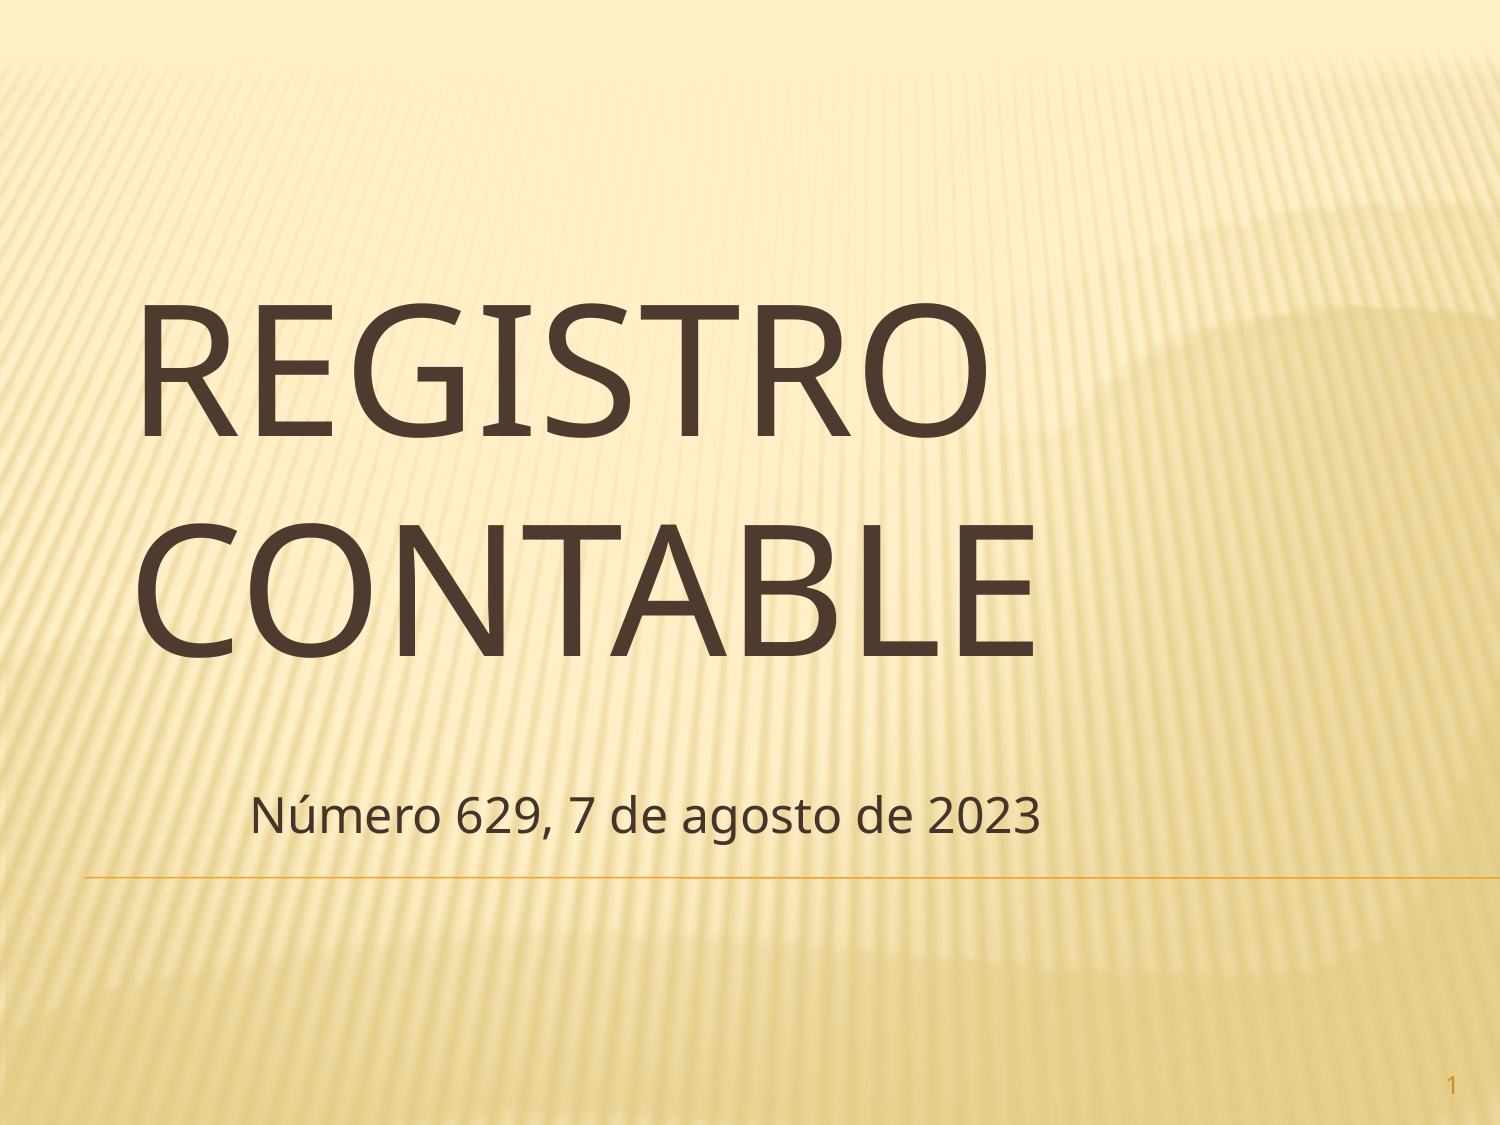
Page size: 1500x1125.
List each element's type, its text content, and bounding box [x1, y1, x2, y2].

slide_number 1 [1350, 1061, 1475, 1103]
subtitle Número 629, 7 de agosto de 2023 [234, 750, 1285, 851]
title Registro contable [112, 246, 1388, 704]
